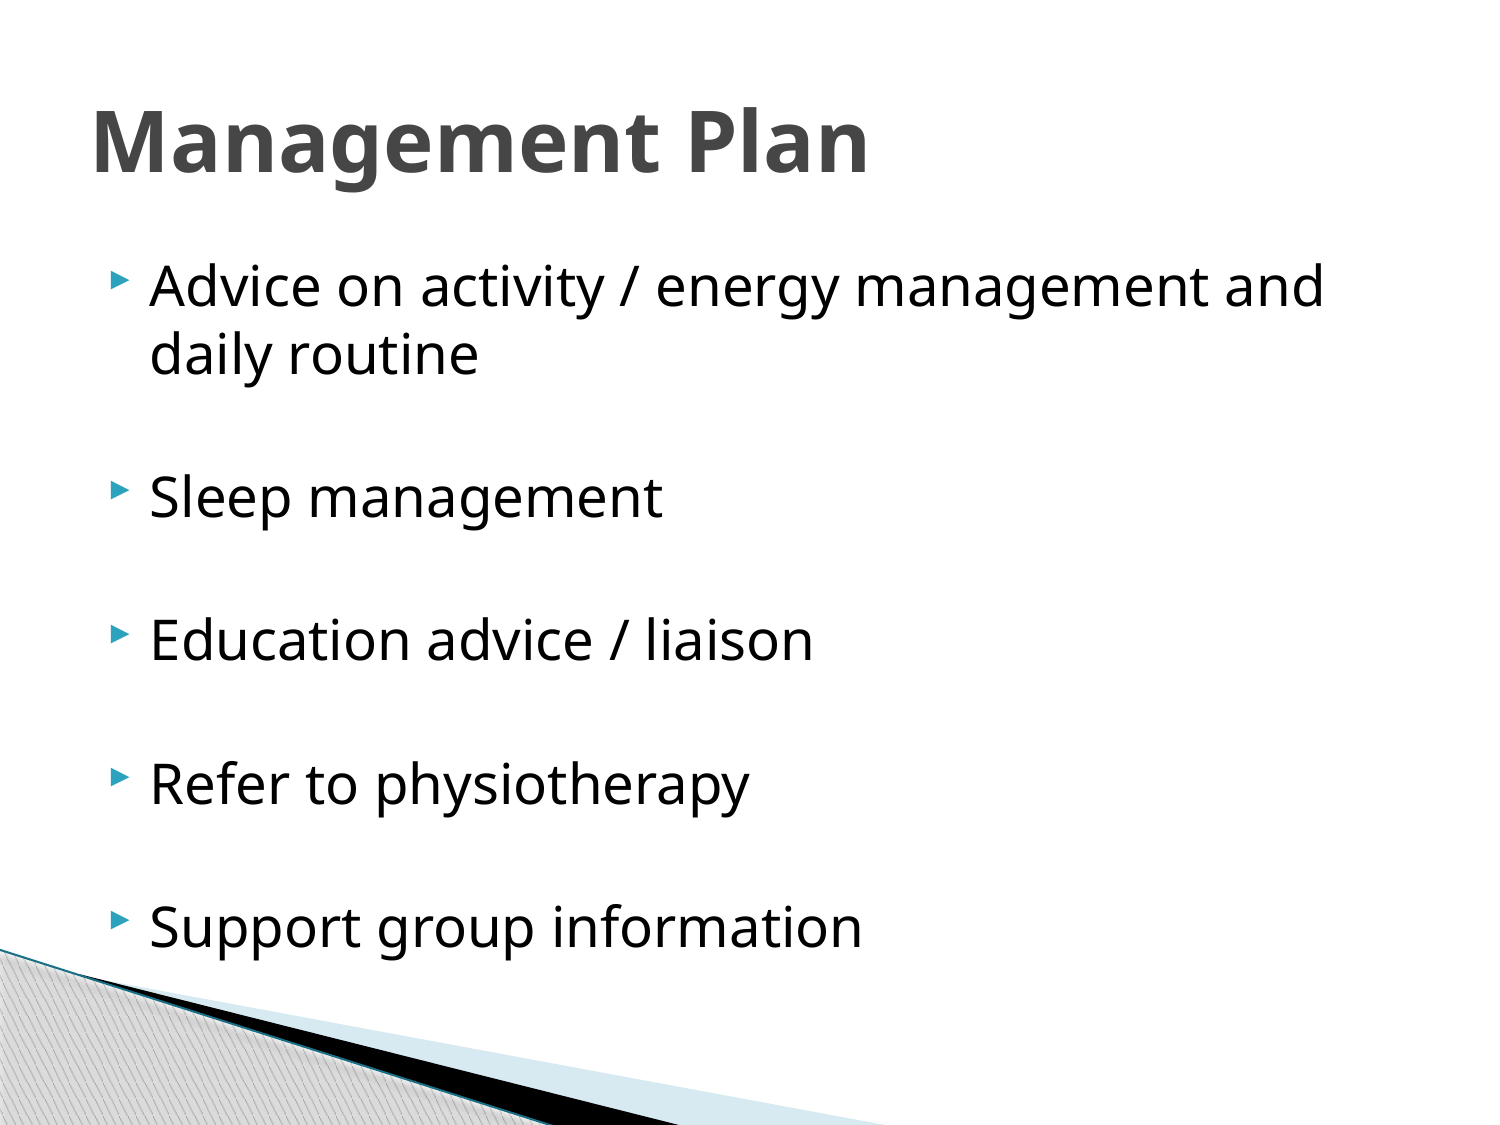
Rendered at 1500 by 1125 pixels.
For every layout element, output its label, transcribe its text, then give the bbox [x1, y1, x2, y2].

title Management Plan [75, 45, 1425, 233]
list Advice on activity / energy management and daily routine Sleep management Education advice / liaison Refer to physiotherapy Support group information [75, 243, 1425, 986]
